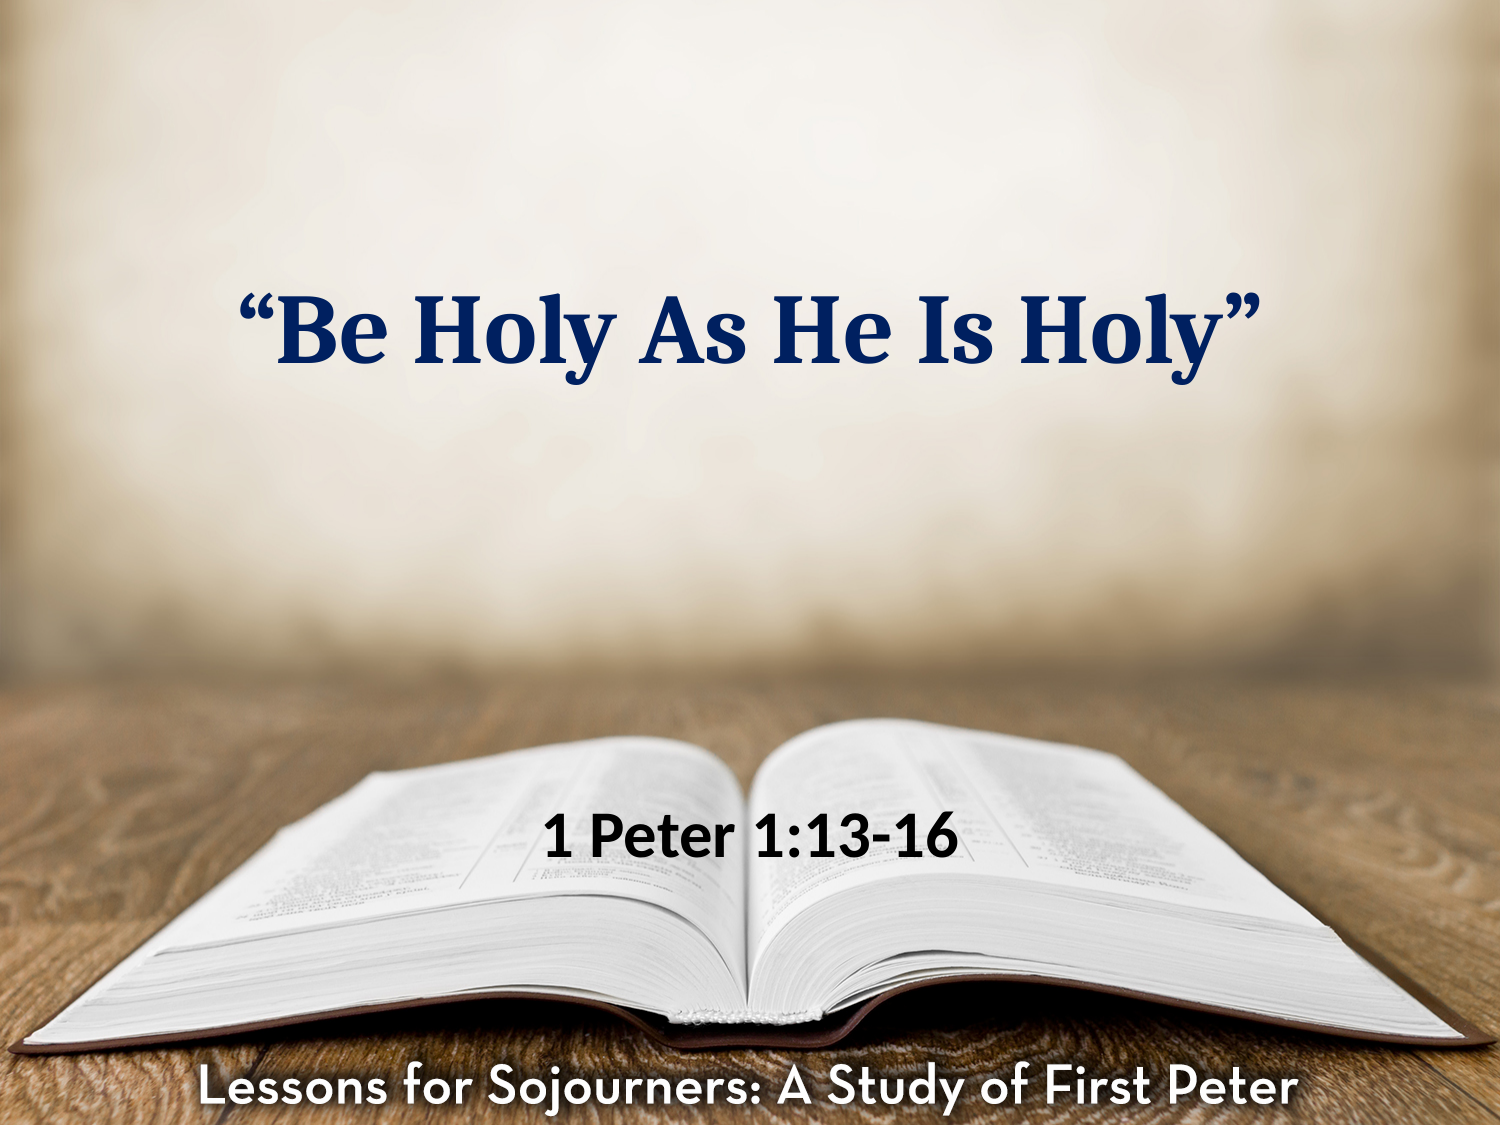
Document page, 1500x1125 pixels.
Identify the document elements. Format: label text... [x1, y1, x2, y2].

picture [0, 0, 1500, 1125]
subtitle 1 Peter 1:13-16 [187, 792, 1313, 863]
title “Be Holy As He Is Holy” [17, 58, 1485, 605]
